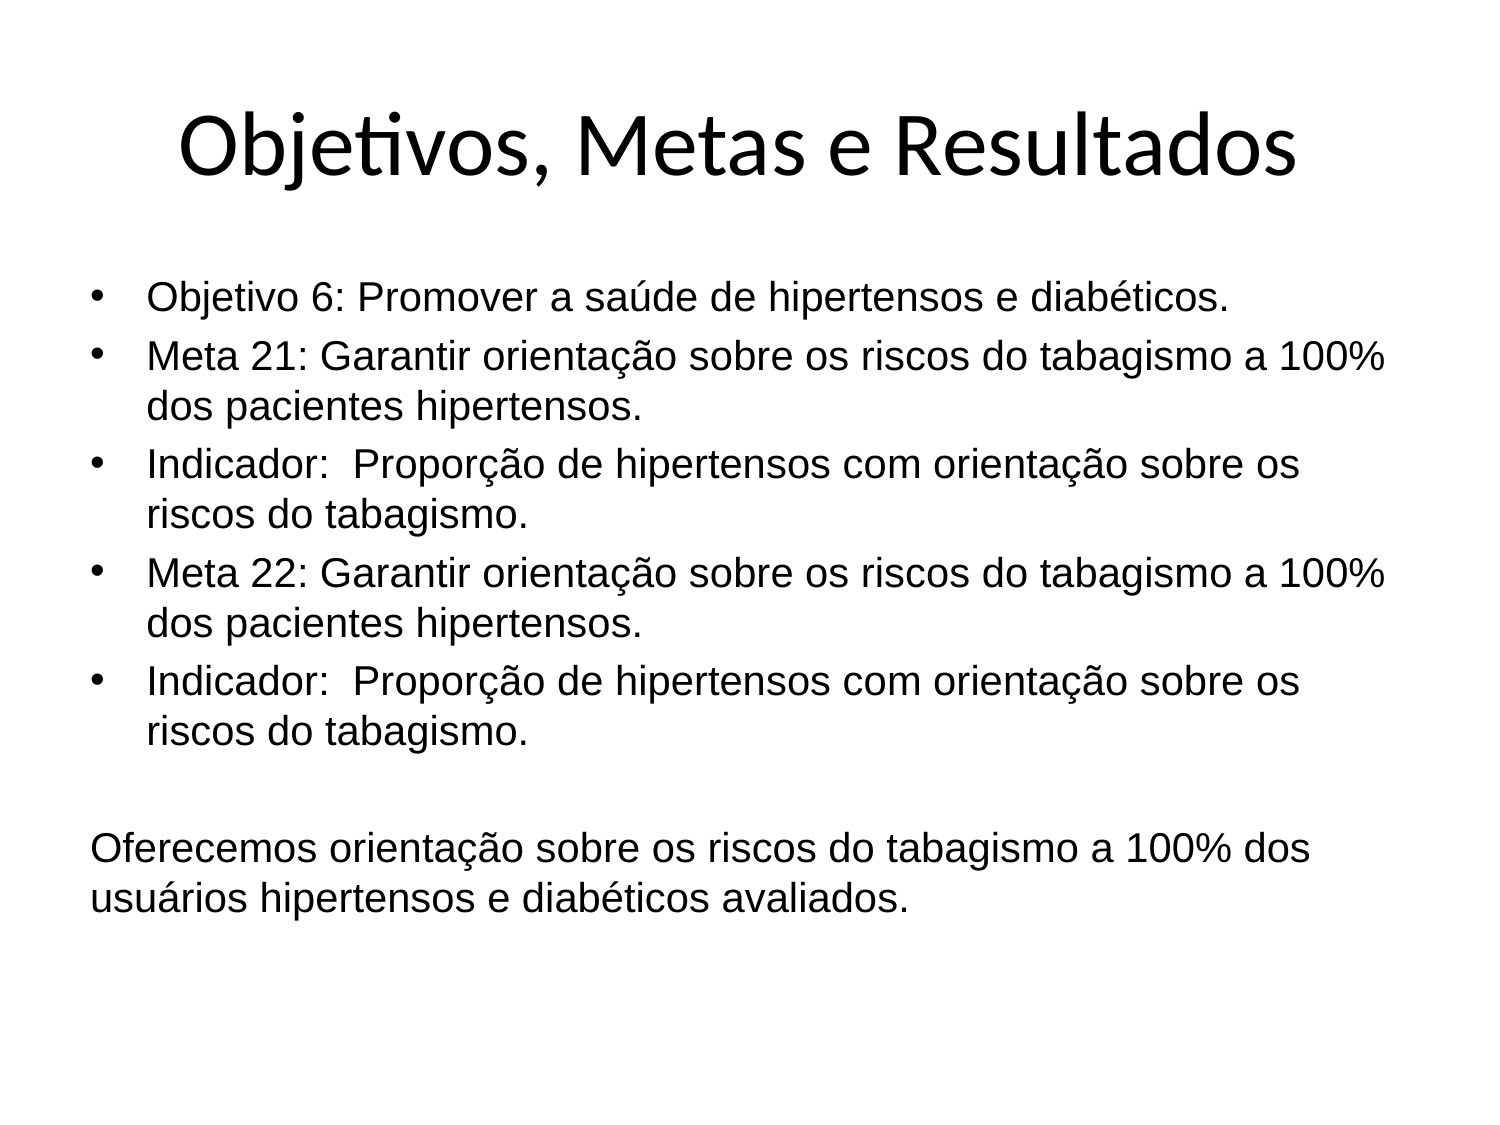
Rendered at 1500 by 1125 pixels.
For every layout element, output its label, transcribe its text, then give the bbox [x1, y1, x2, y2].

title Objetivos, Metas e Resultados [75, 45, 1425, 233]
list Objetivo 6: Promover a saúde de hipertensos e diabéticos. Meta 21: Garantir orientação sobre os riscos do tabagismo a 100% dos pacientes hipertensos. Indicador: Proporção de hipertensos com orientação sobre os riscos do tabagismo. Meta 22: Garantir orientação sobre os riscos do tabagismo a 100% dos pacientes hipertensos. Indicador: Proporção de hipertensos com orientação sobre os riscos do tabagismo. Oferecemos orientação sobre os riscos do tabagismo a 100% dos usuários hipertensos e diabéticos avaliados. [75, 262, 1425, 1005]
